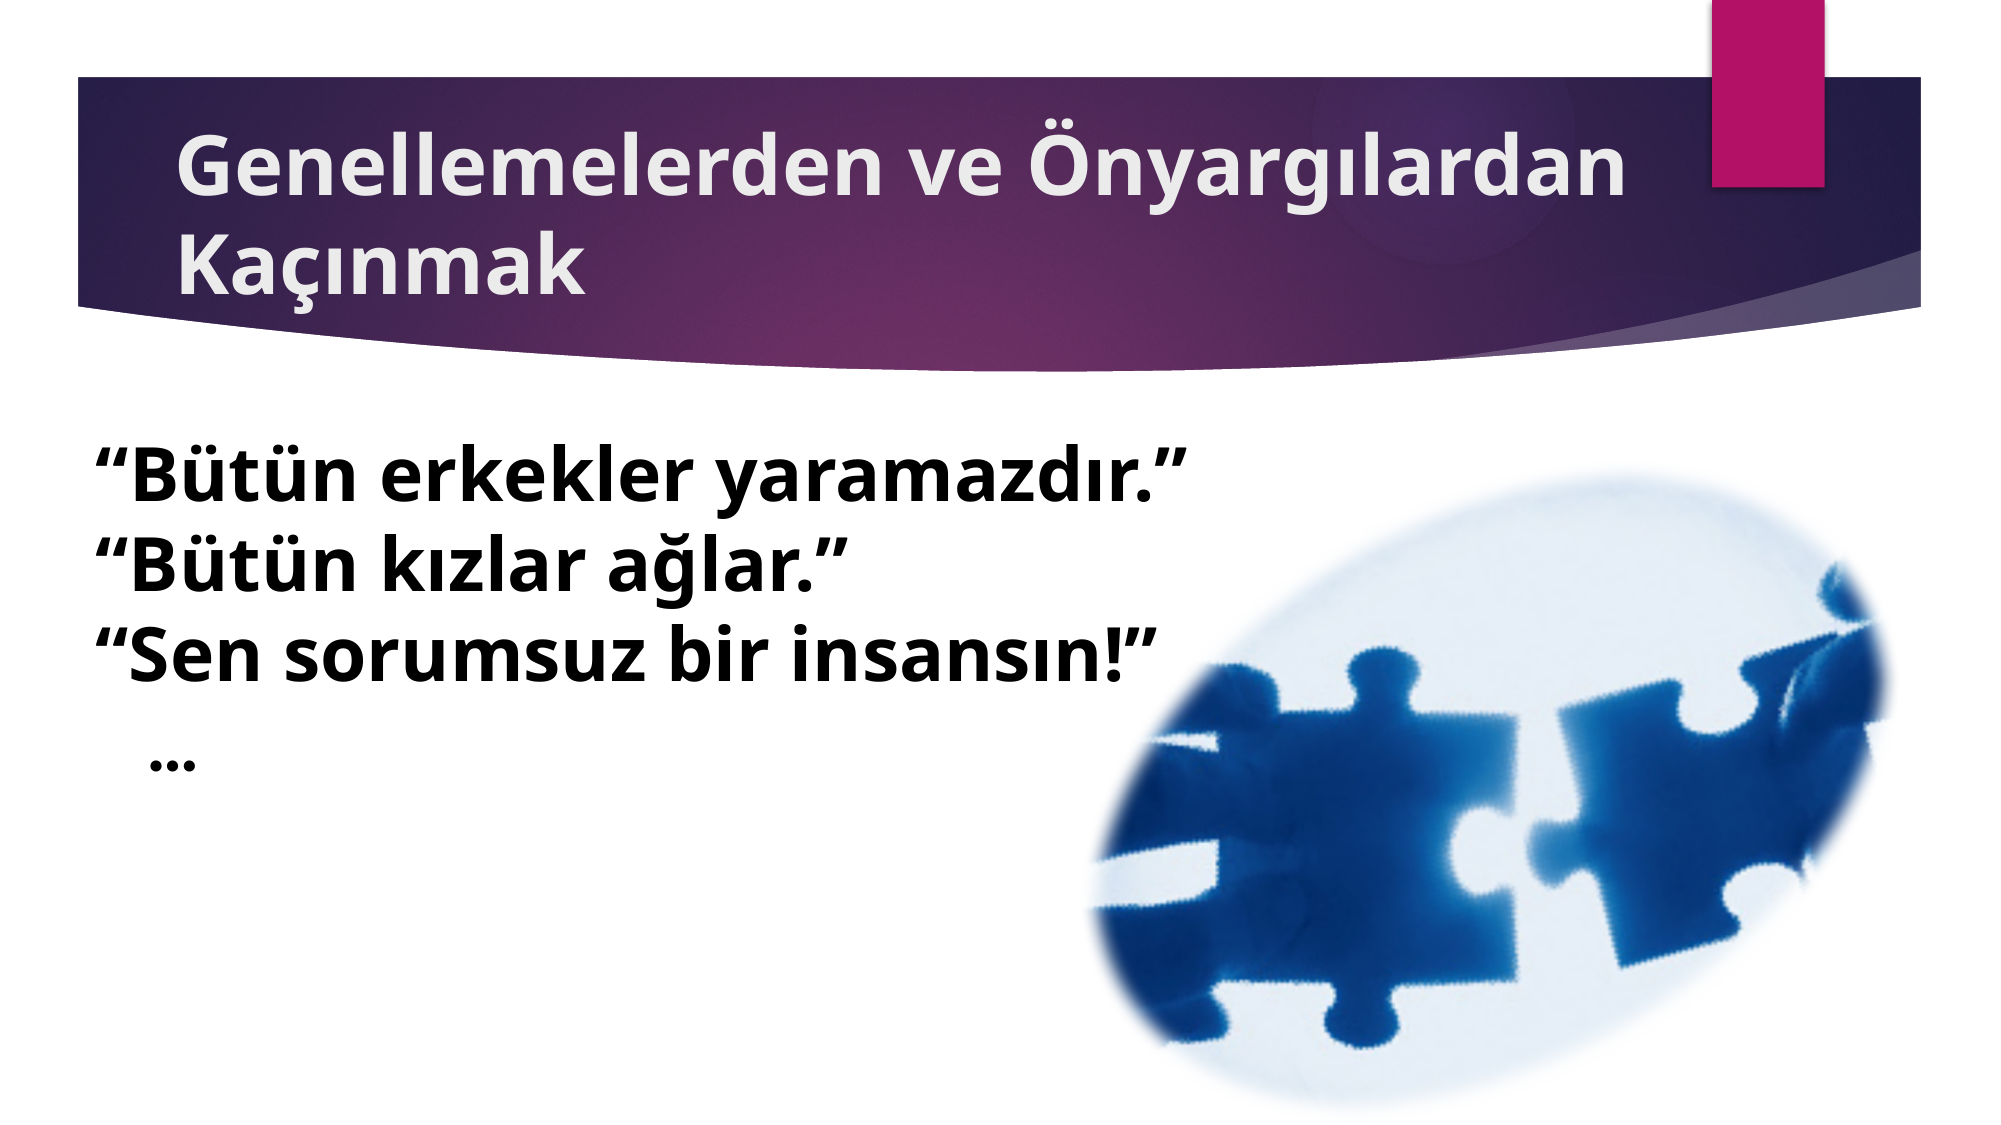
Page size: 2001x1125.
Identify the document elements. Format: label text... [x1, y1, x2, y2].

title Genellemelerden ve Önyargılardan Kaçınmak [159, 153, 1868, 270]
picture [1050, 488, 1930, 1094]
list “Bütün erkekler yaramazdır.” “Bütün kızlar ağlar.” “Sen sorumsuz bir insansın!” … [80, 419, 1529, 841]
